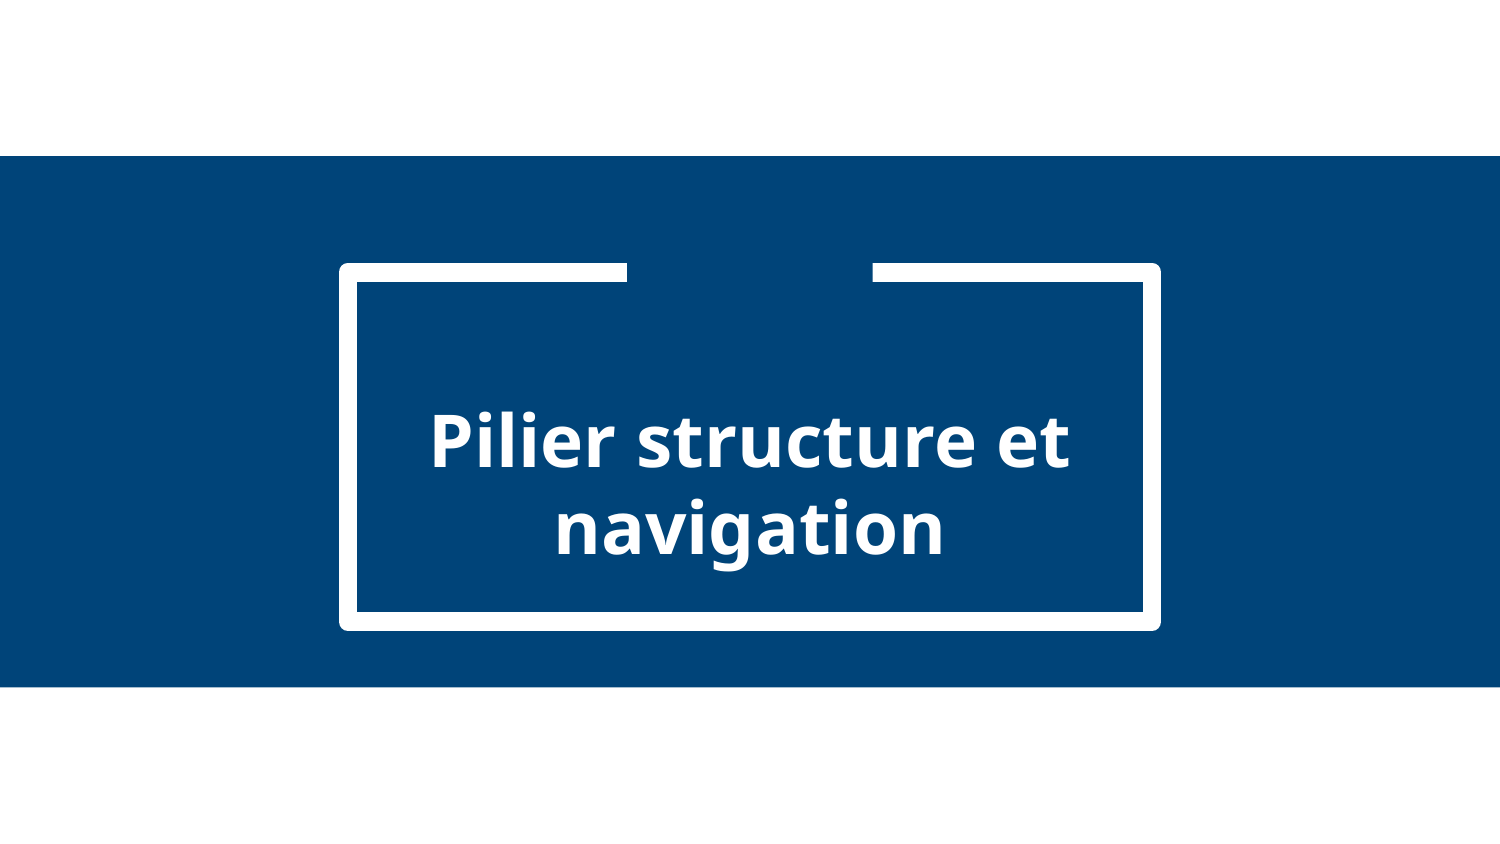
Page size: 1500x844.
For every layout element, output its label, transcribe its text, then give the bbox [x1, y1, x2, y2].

title Pilier structure et navigation [347, 348, 1153, 615]
